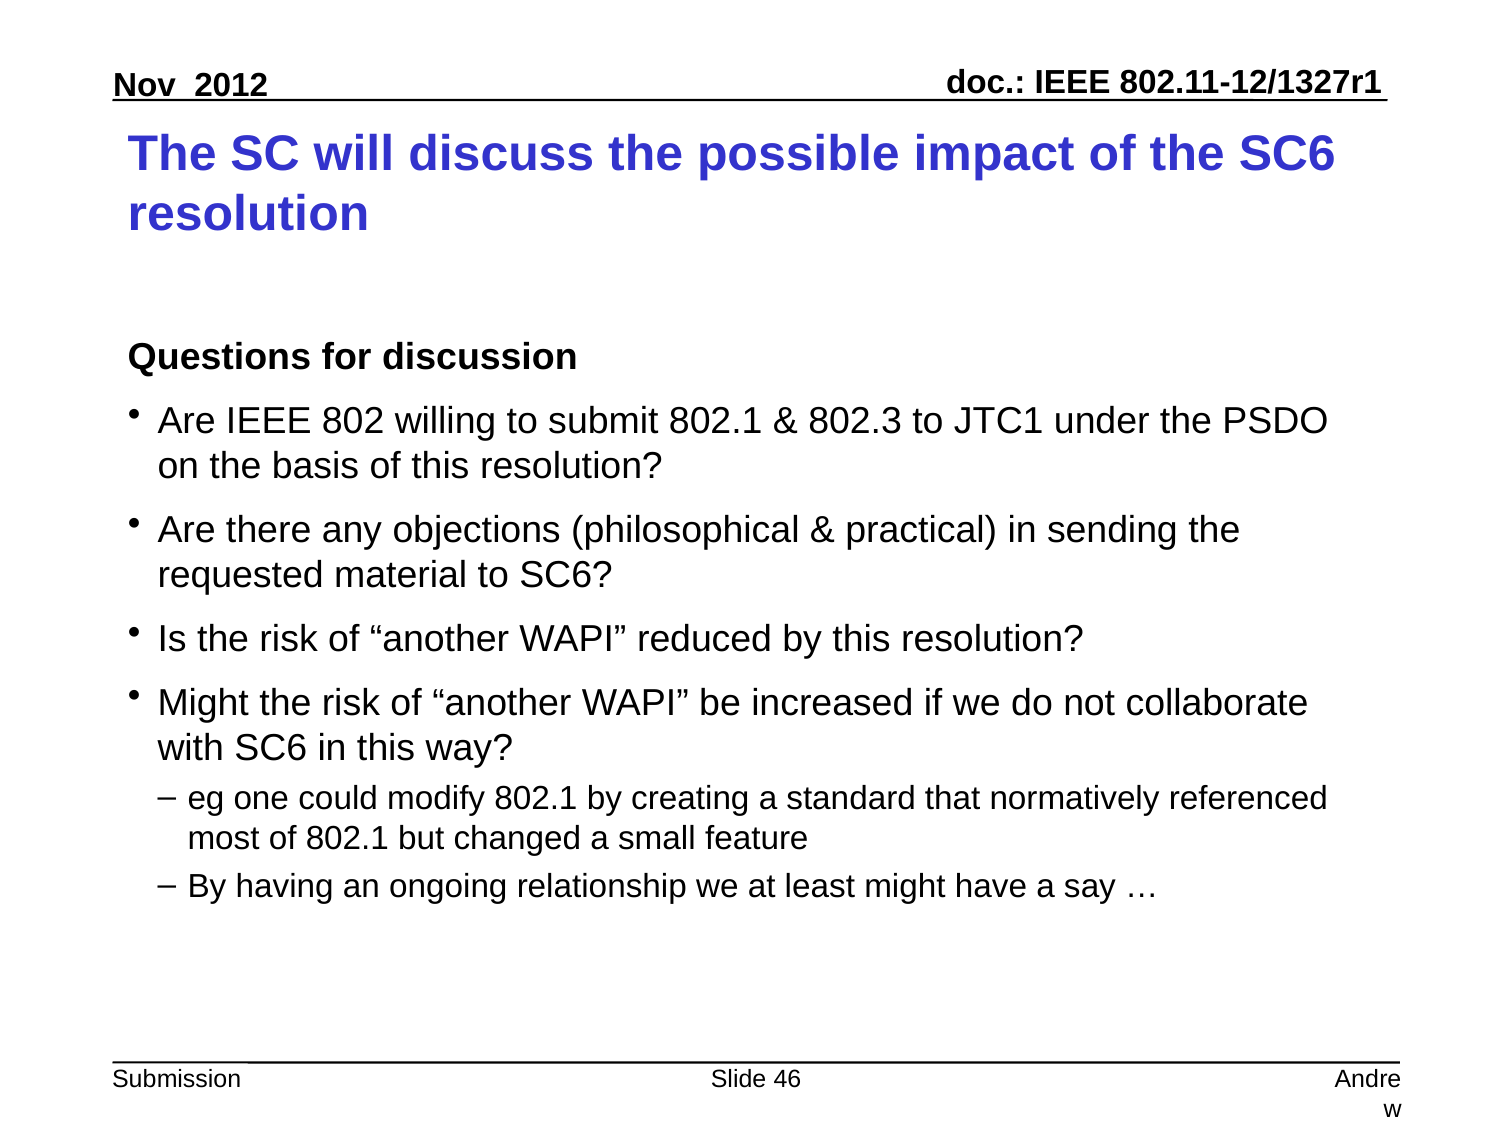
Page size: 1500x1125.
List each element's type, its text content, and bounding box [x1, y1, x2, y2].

title The SC will discuss the possible impact of the SC6 resolution [112, 112, 1388, 288]
list Questions for discussion Are IEEE 802 willing to submit 802.1 & 802.3 to JTC1 under the PSDO on the basis of this resolution? Are there any objections (philosophical & practical) in sending the requested material to SC6? Is the risk of “another WAPI” reduced by this resolution? Might the risk of “another WAPI” be increased if we do not collaborate with SC6 in this way? eg one could modify 802.1 by creating a standard that normatively referenced most of 802.1 but changed a small feature By having an ongoing relationship we at least might have a say … [112, 324, 1388, 1000]
slide_number Slide 46 [709, 1061, 803, 1093]
footer Andrew Myles, Cisco [1320, 1061, 1402, 1093]
